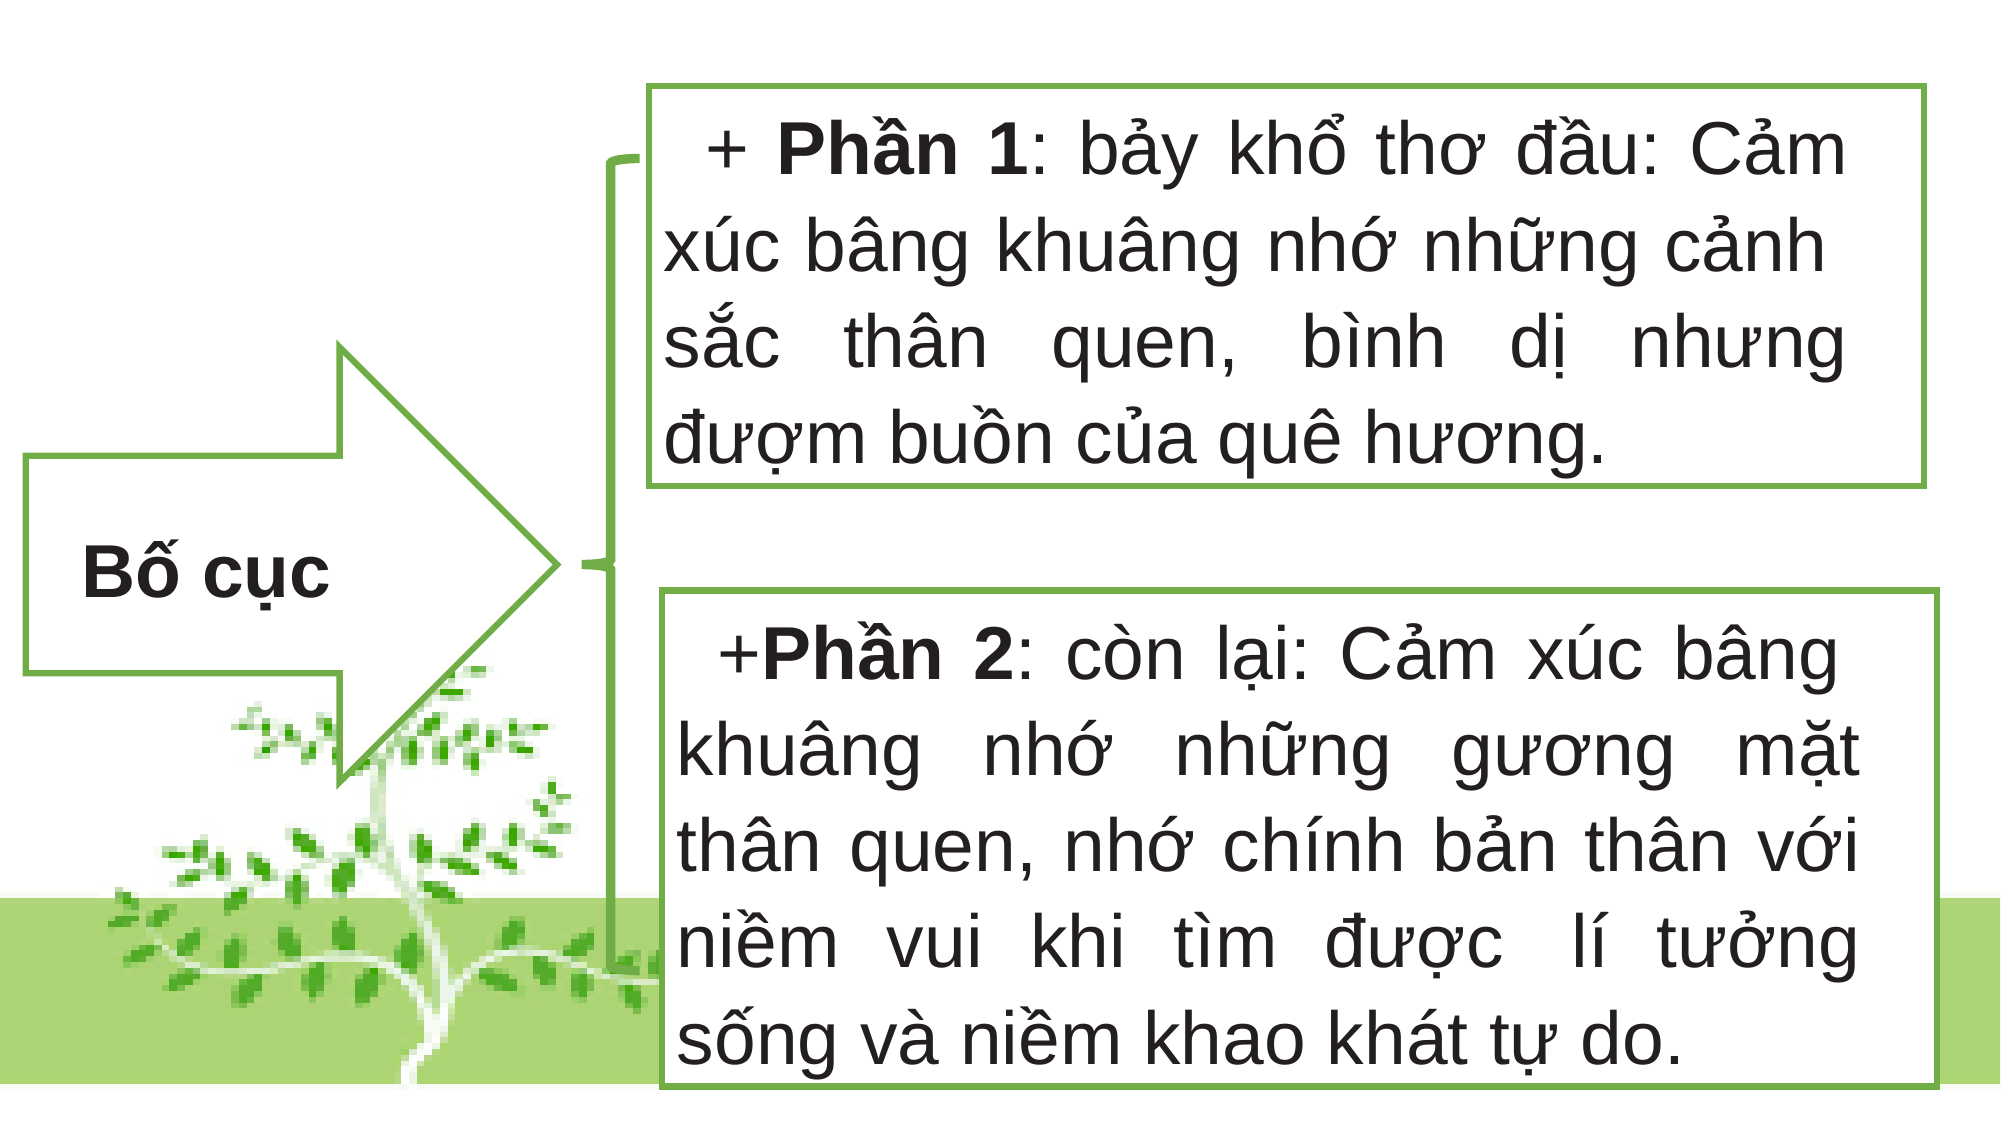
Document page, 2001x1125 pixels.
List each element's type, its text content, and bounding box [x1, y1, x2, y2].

picture [0, 0, 2001, 1125]
text_box Bố cục [24, 344, 559, 785]
text_box + Phần 1: bảy khổ thơ đầu: Cảm xúc bâng khuâng nhớ những cảnh sắc thân quen, bình dị nhưng đượm buồn của quê hương. [648, 85, 1925, 487]
text_box +Phần 2: còn lại: Cảm xúc bâng khuâng nhớ những gương mặt thân quen, nhớ chính bản thân với niềm vui khi tìm được lí tưởng sống và niềm khao khát tự do. [661, 589, 1938, 1088]
text_box [581, 156, 640, 973]
